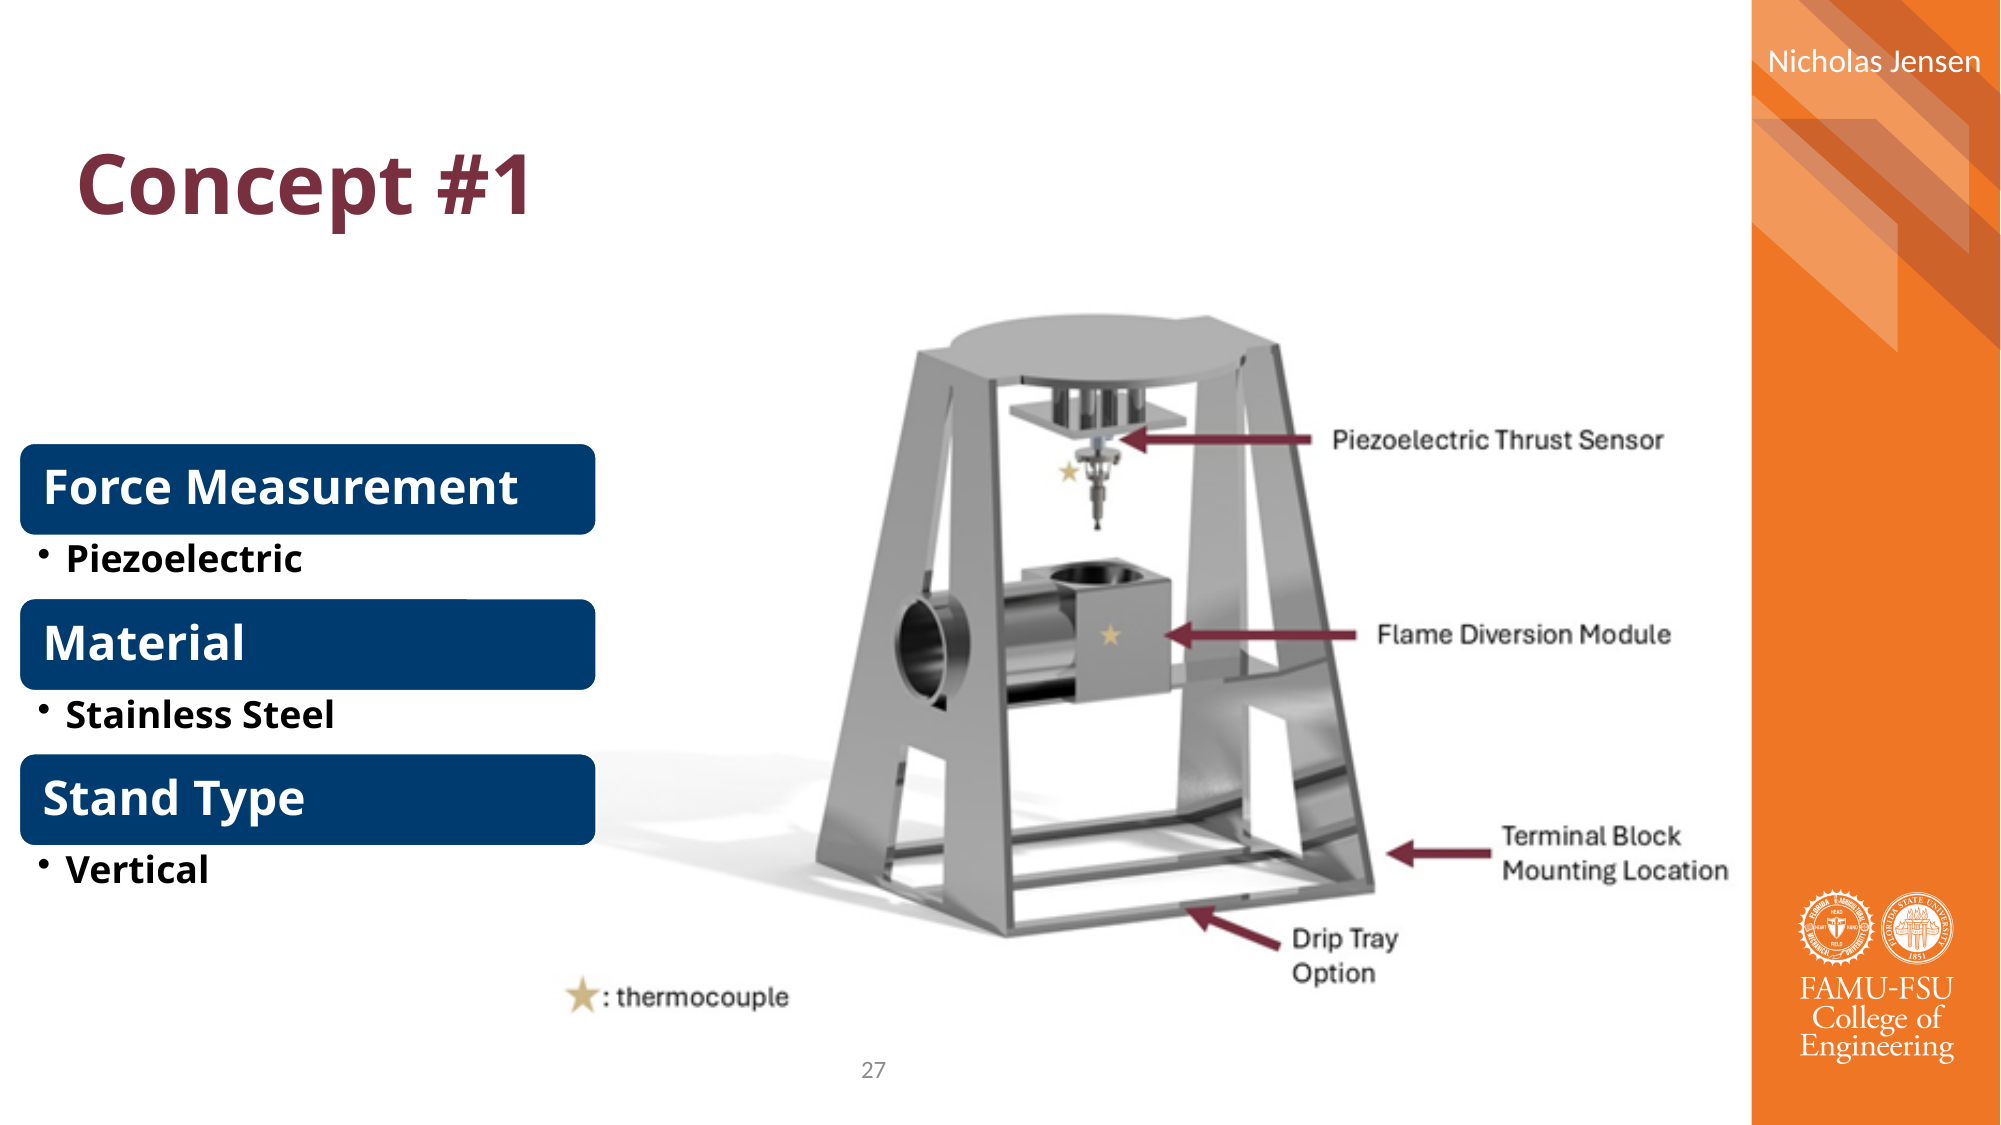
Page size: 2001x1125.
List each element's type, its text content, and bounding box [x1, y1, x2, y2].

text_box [19, 435, 597, 916]
title Concept #1 [75, 75, 1675, 233]
slide_number 27 [813, 1046, 934, 1092]
list Nicholas Jensen [1749, 0, 2000, 125]
picture [548, 281, 1739, 1019]
picture [1798, 889, 1954, 1064]
